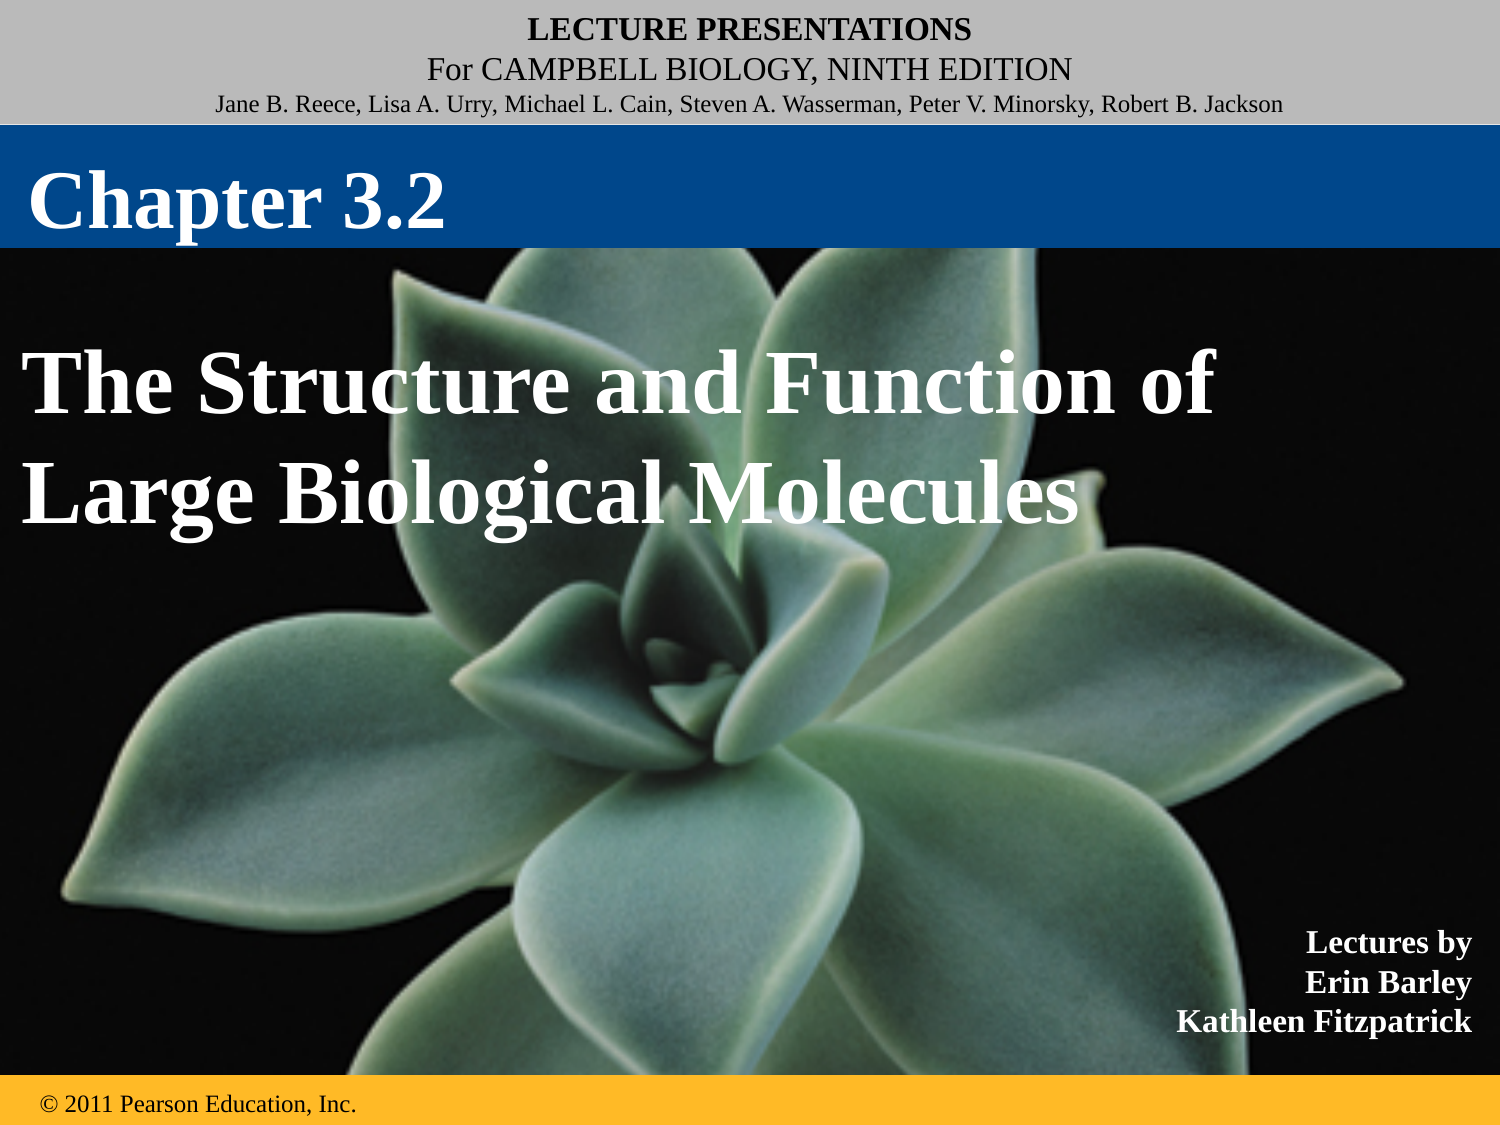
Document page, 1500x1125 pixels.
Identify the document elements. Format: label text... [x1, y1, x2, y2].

text_box Chapter 3.2 [12, 137, 463, 253]
picture [0, 248, 1500, 1075]
text_box The Structure and Function of Large Biological Molecules [6, 314, 1365, 550]
